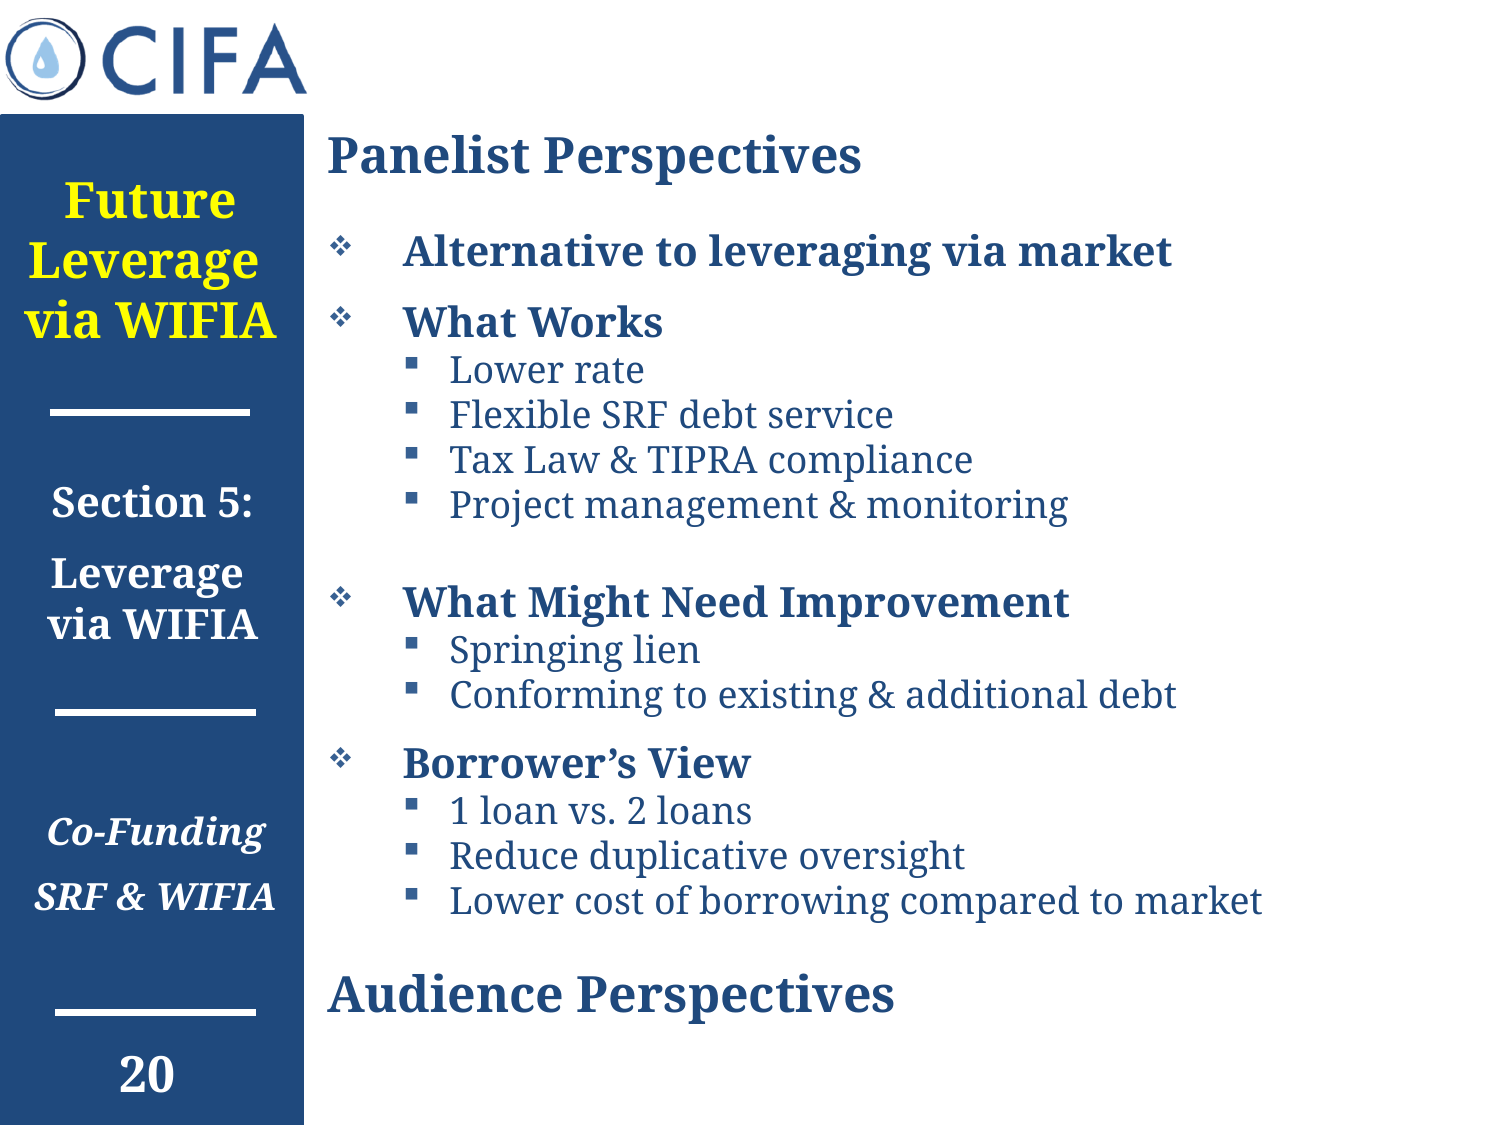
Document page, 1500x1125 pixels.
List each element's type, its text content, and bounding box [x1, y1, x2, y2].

list Panelist Perspectives Alternative to leveraging via market What Works Lower rate Flexible SRF debt service Tax Law & TIPRA compliance Project management & monitoring What Might Need Improvement Springing lien Conforming to existing & additional debt Borrower’s View 1 loan vs. 2 loans Reduce duplicative oversight Lower cost of borrowing compared to market Audience Perspectives [312, 116, 1500, 1125]
list Section 5: Leverage via WIFIA [3, 409, 302, 715]
list Future Leverage via WIFIA [0, 110, 305, 406]
picture [0, 15, 319, 103]
